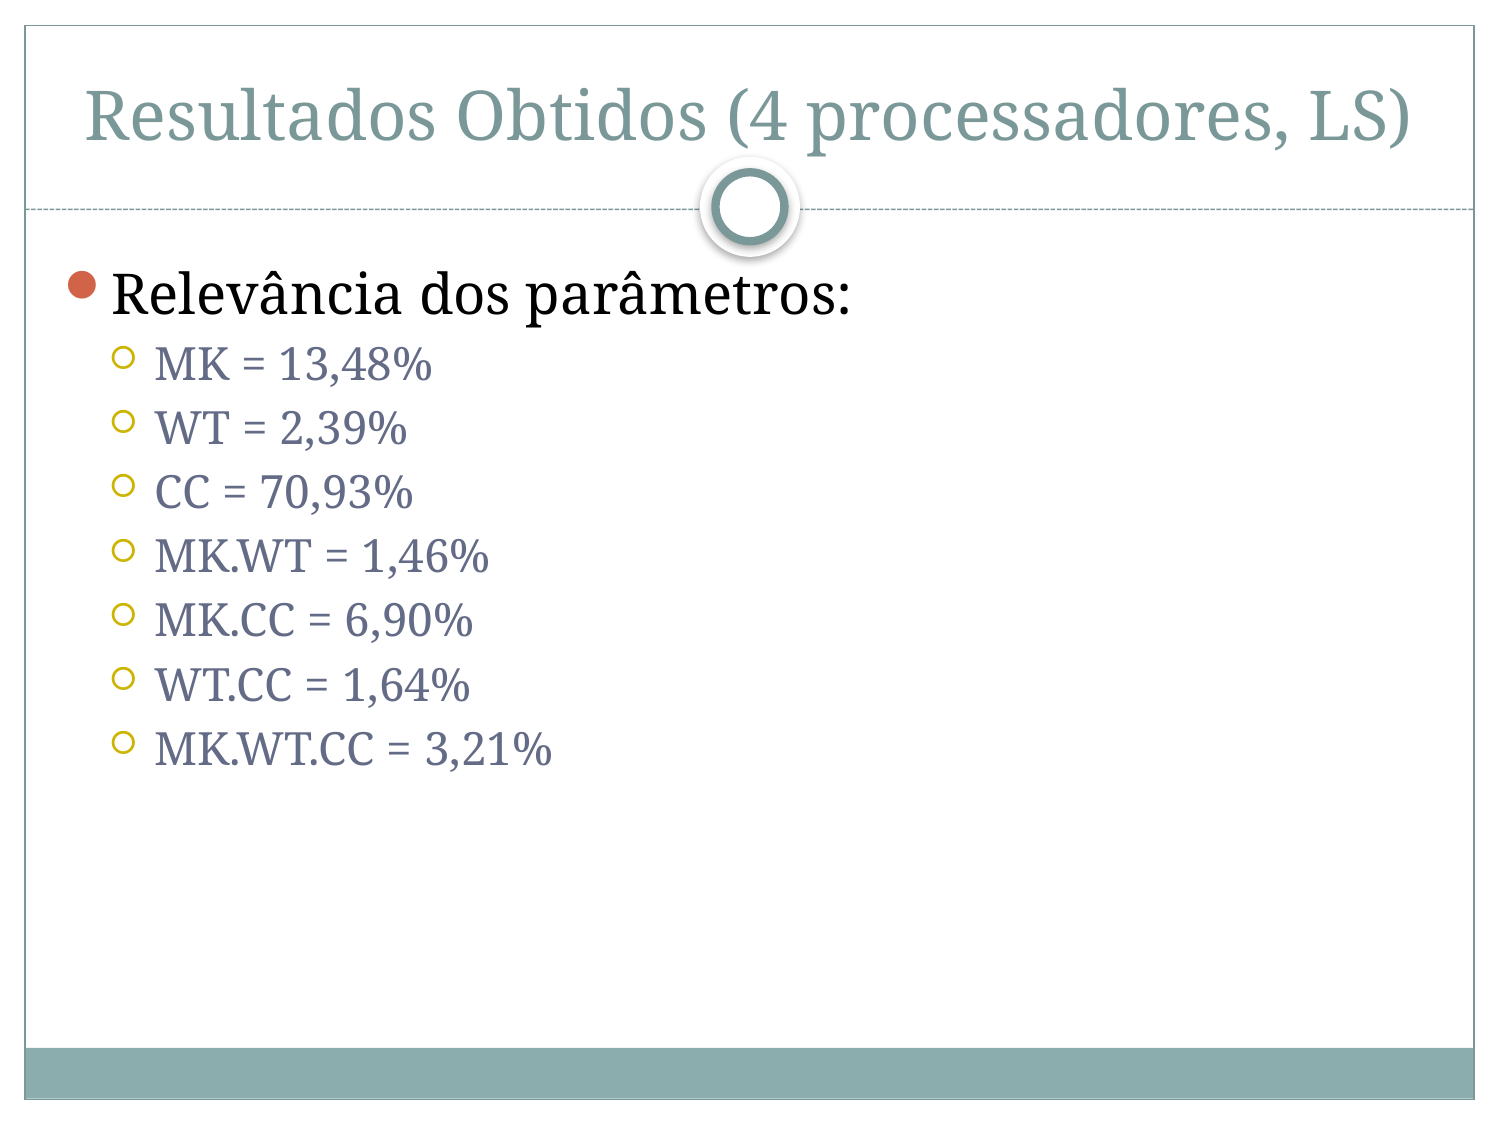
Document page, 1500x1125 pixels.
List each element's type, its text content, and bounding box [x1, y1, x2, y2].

list Relevância dos parâmetros: MK = 13,48% WT = 2,39% CC = 70,93% MK.WT = 1,46% MK.CC = 6,90% WT.CC = 1,64% MK.WT.CC = 3,21% [49, 250, 1445, 1001]
title Resultados Obtidos (4 processadores, LS) [49, 37, 1450, 162]
